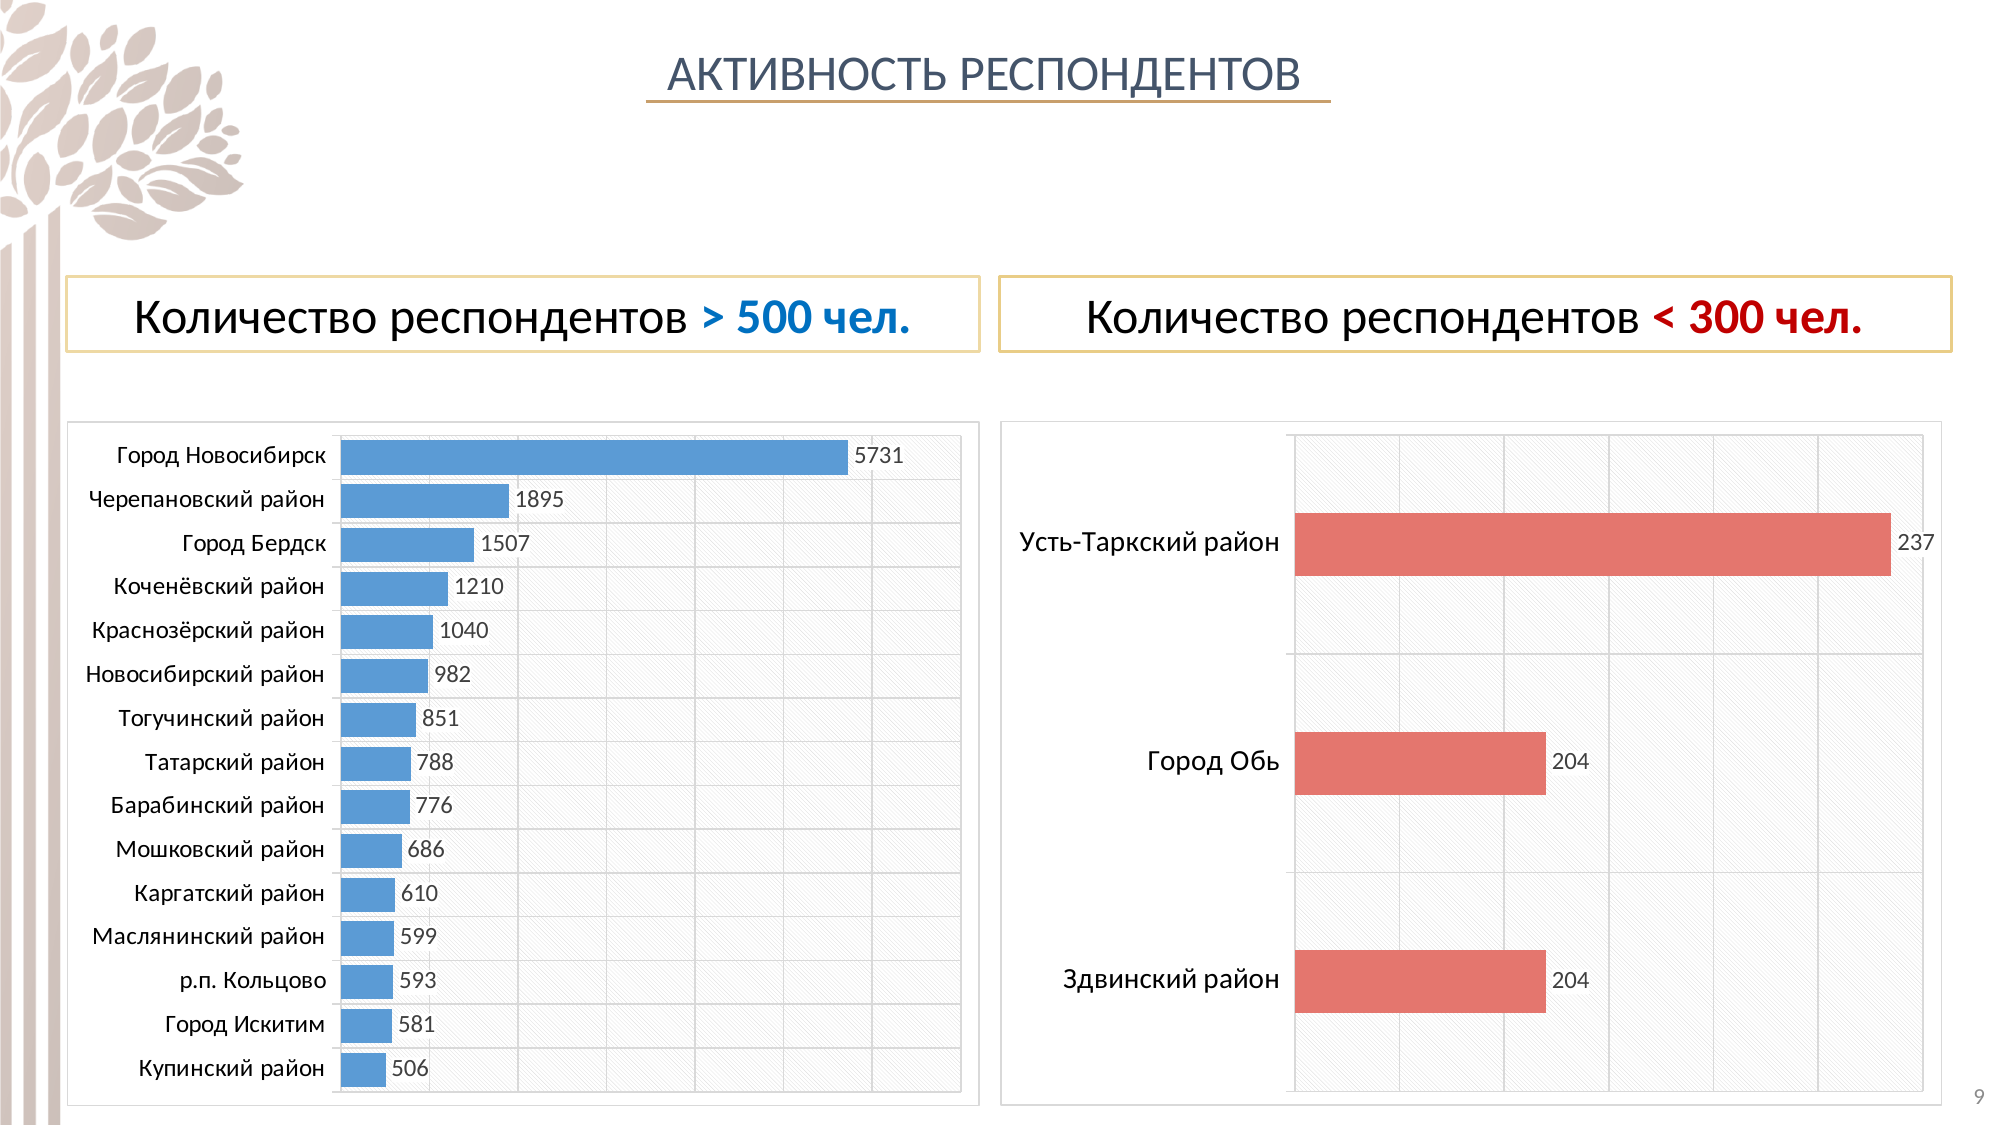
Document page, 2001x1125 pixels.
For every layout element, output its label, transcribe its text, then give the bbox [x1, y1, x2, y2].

text_box АКТИВНОСТЬ РЕСПОНДЕНТОВ [244, 32, 1869, 108]
text_box Количество респондентов < 300 чел. [999, 276, 1952, 352]
picture [0, 0, 244, 1125]
slide_number 9 [1550, 1065, 2000, 1125]
chart [244, 421, 980, 1107]
chart [999, 420, 1943, 1106]
text_box Количество респондентов > 500 чел. [244, 276, 980, 352]
